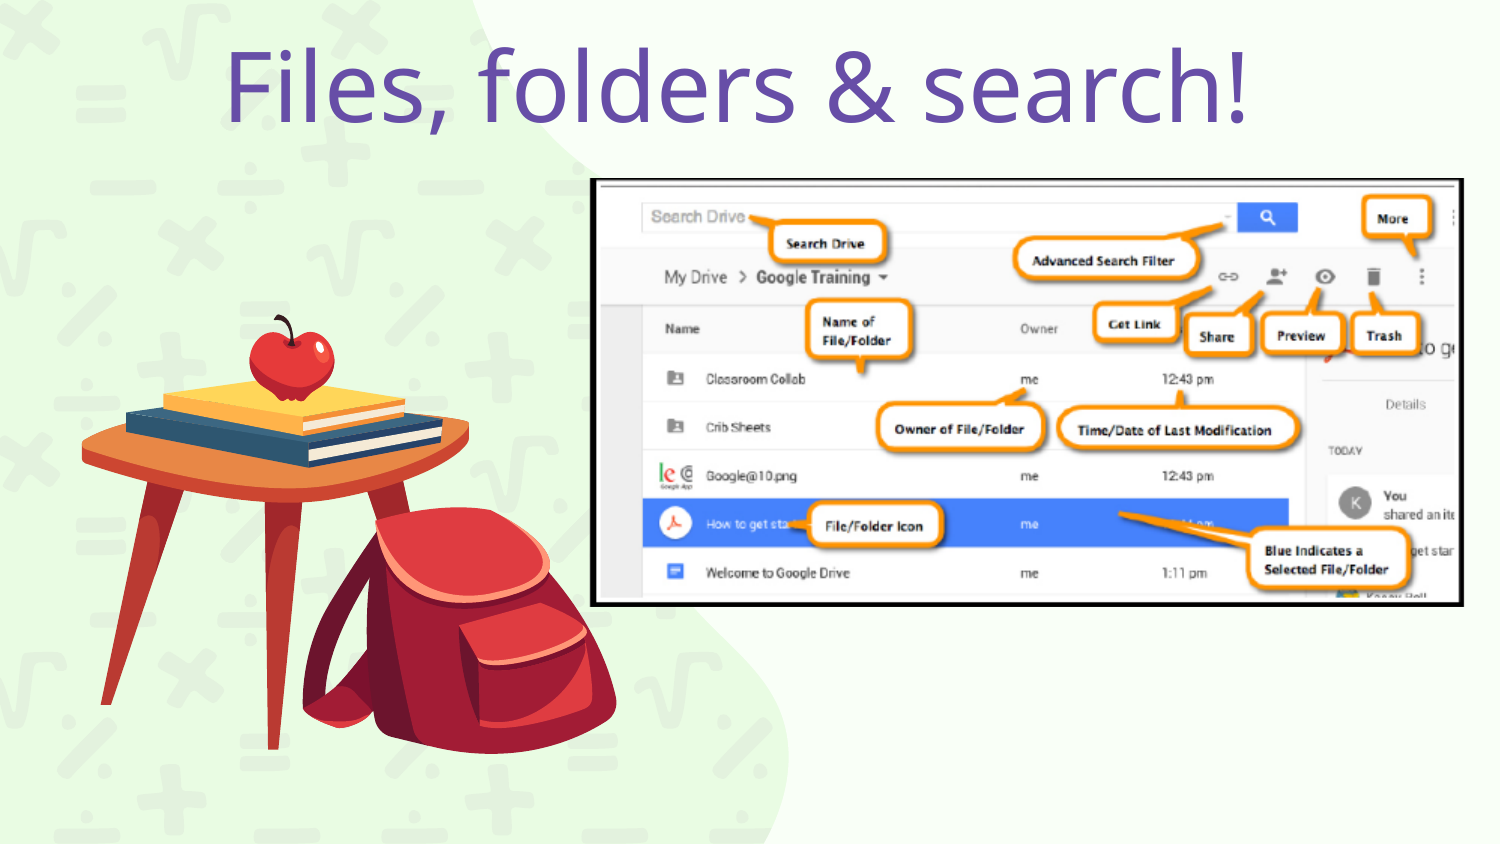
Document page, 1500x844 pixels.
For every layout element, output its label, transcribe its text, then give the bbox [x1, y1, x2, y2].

title Files, folders & search! [37, 21, 1438, 146]
picture [589, 177, 1465, 607]
